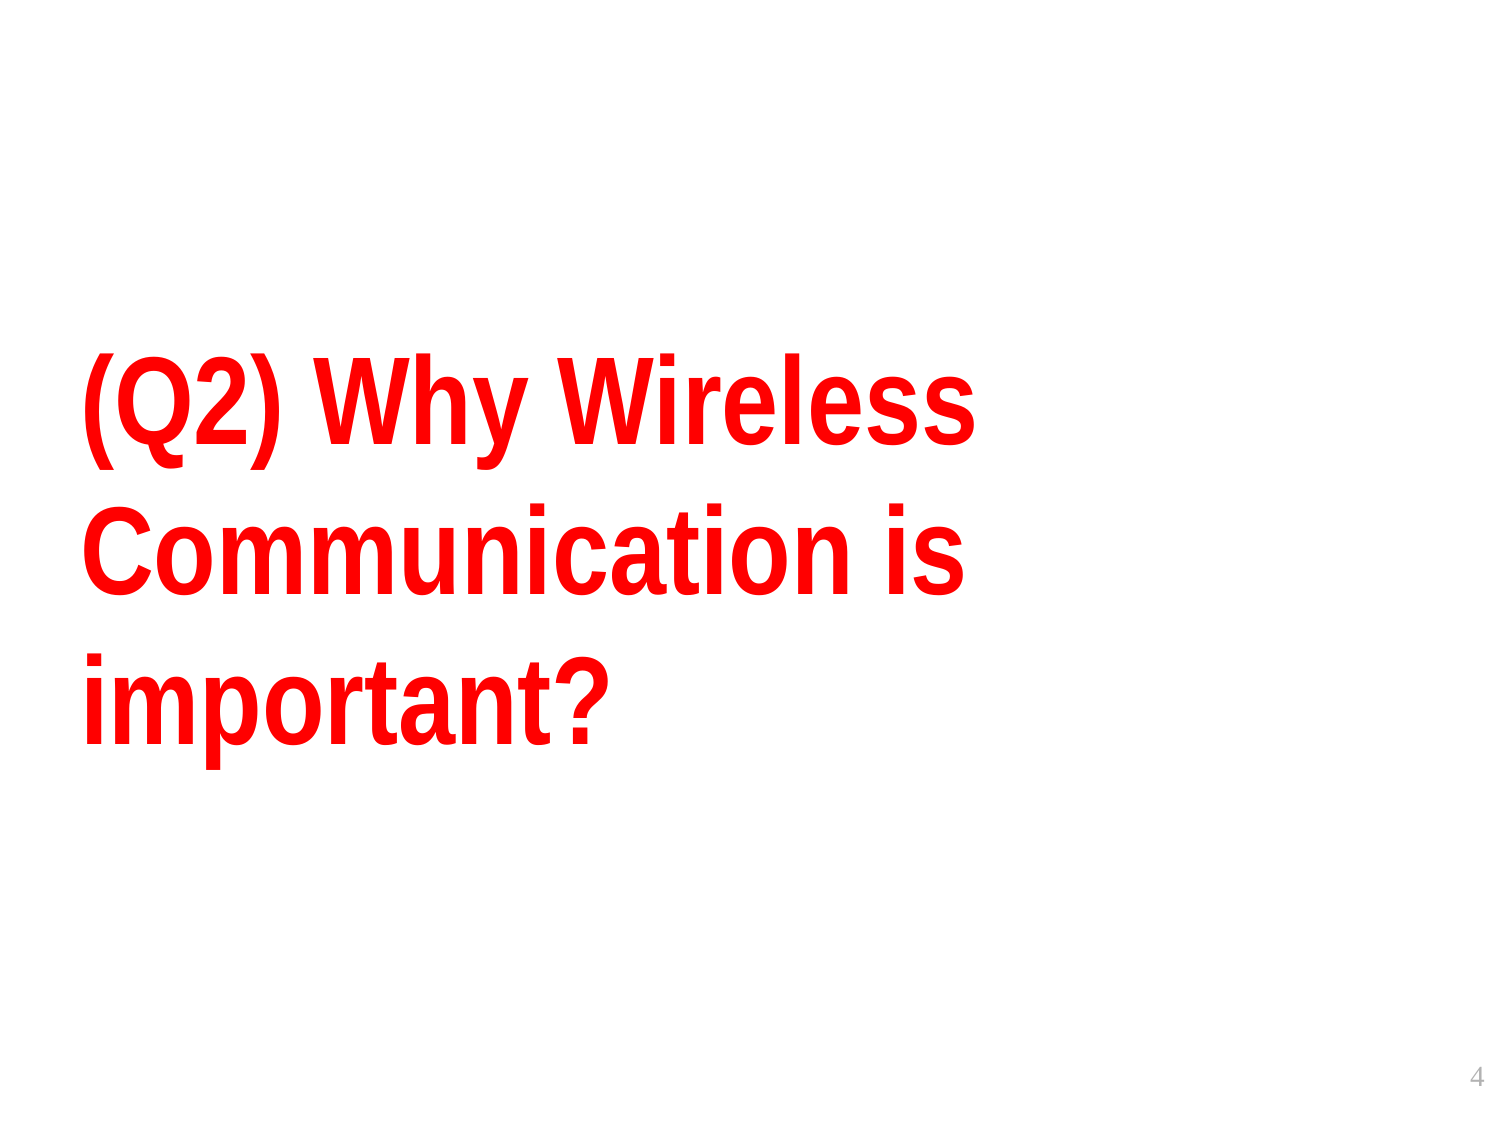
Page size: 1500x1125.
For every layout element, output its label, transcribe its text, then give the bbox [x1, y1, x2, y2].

text_box (Q2) Why Wireless Communication is important? [64, 278, 1471, 811]
slide_number 4 [1187, 1049, 1500, 1125]
